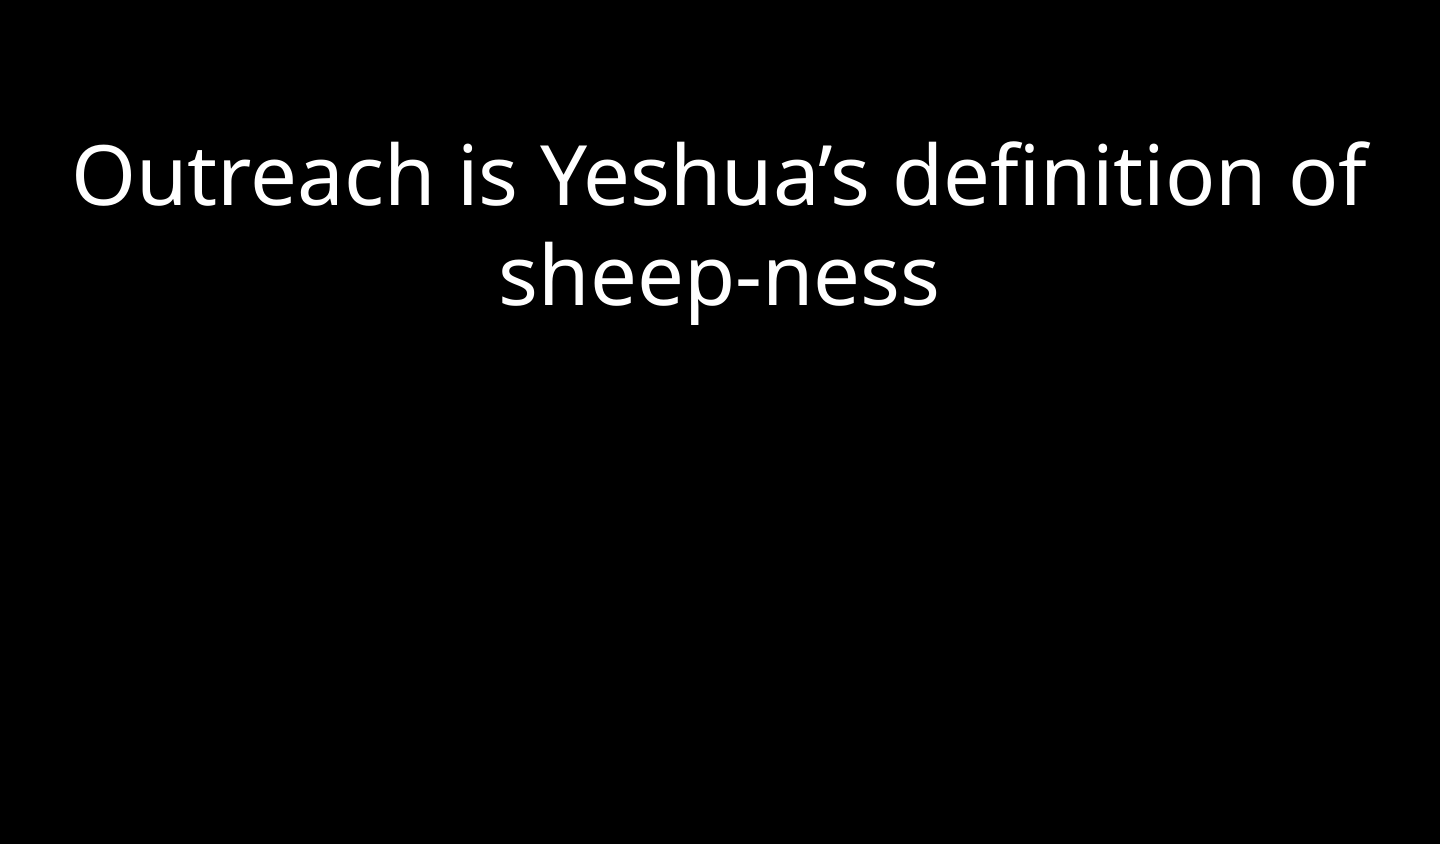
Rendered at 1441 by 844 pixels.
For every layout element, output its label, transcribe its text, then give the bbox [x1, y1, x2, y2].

subtitle Outreach is Yeshua’s definition of sheep-ness [32, 0, 1408, 844]
